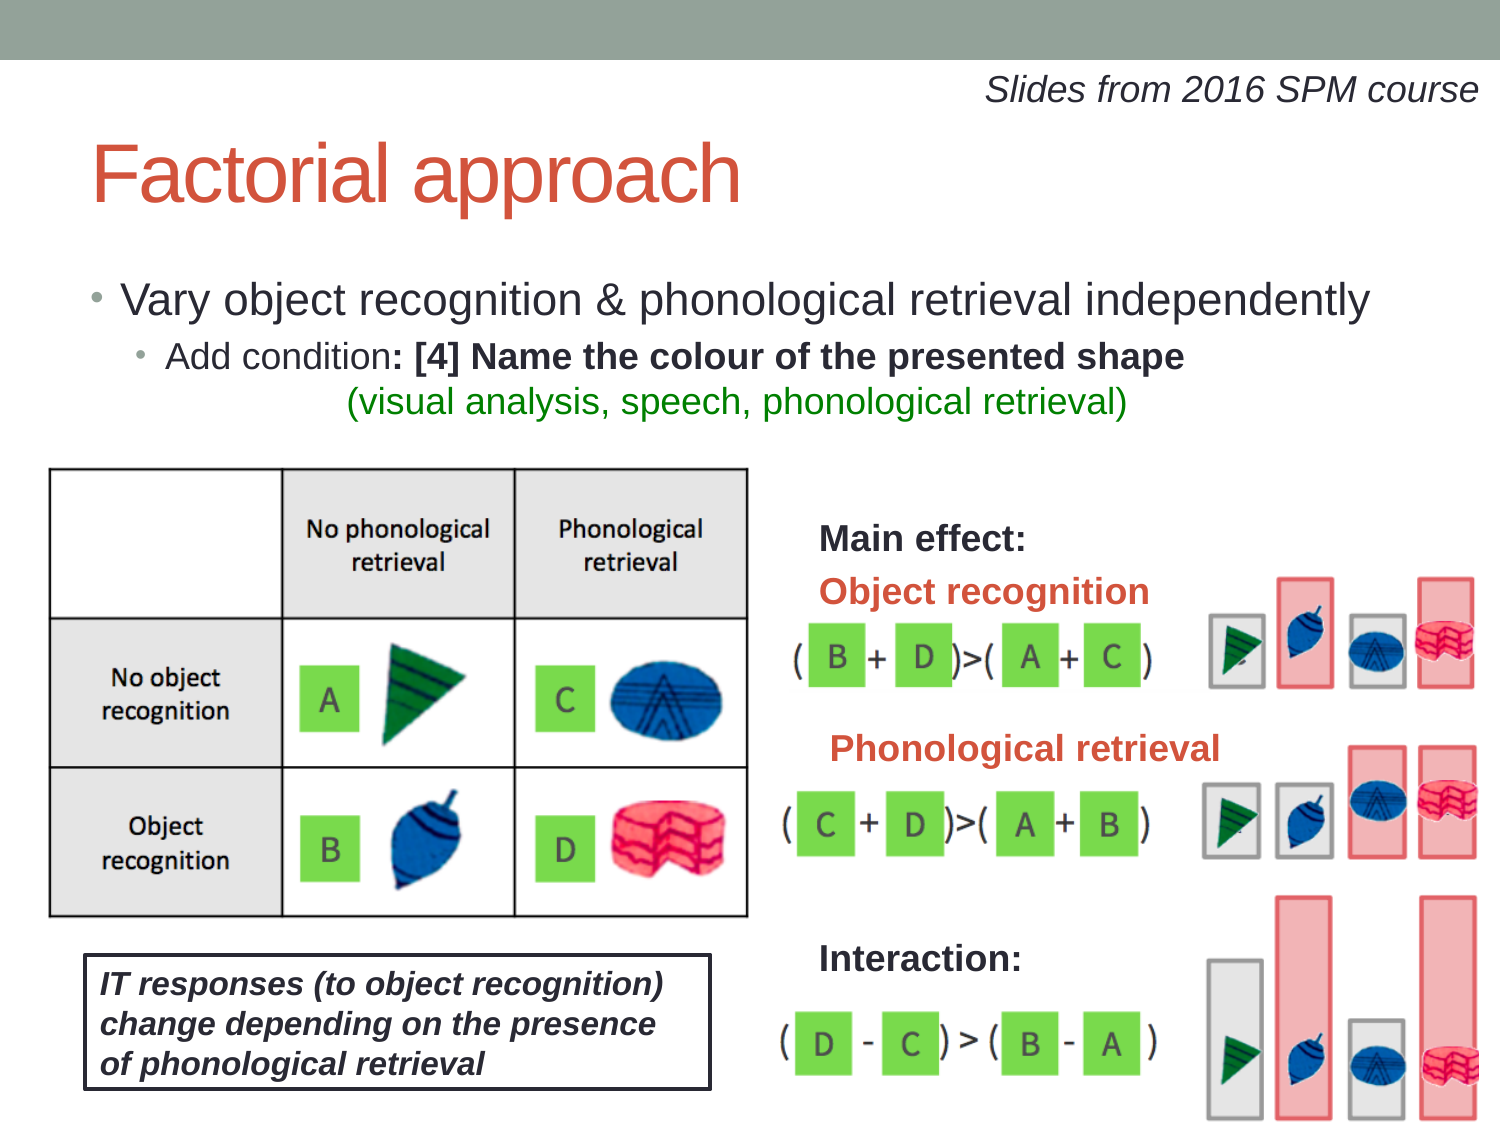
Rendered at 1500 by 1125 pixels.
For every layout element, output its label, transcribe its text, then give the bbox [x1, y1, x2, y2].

title Factorial approach [75, 87, 1425, 250]
picture [779, 742, 1479, 880]
picture [779, 892, 1479, 1125]
text_box IT responses (to object recognition) change depending on the presence of phonological retrieval [83, 953, 712, 1091]
picture [45, 463, 751, 922]
list Vary object recognition & phonological retrieval independently Add condition: [4] Name the colour of the presented shape (visual analysis, speech, phonological retrieval) Main effect: Object recognition Phonological retrieval Interaction: [75, 262, 1425, 1125]
text_box Slides from 2016 SPM course [969, 57, 1500, 117]
picture [789, 574, 1479, 693]
